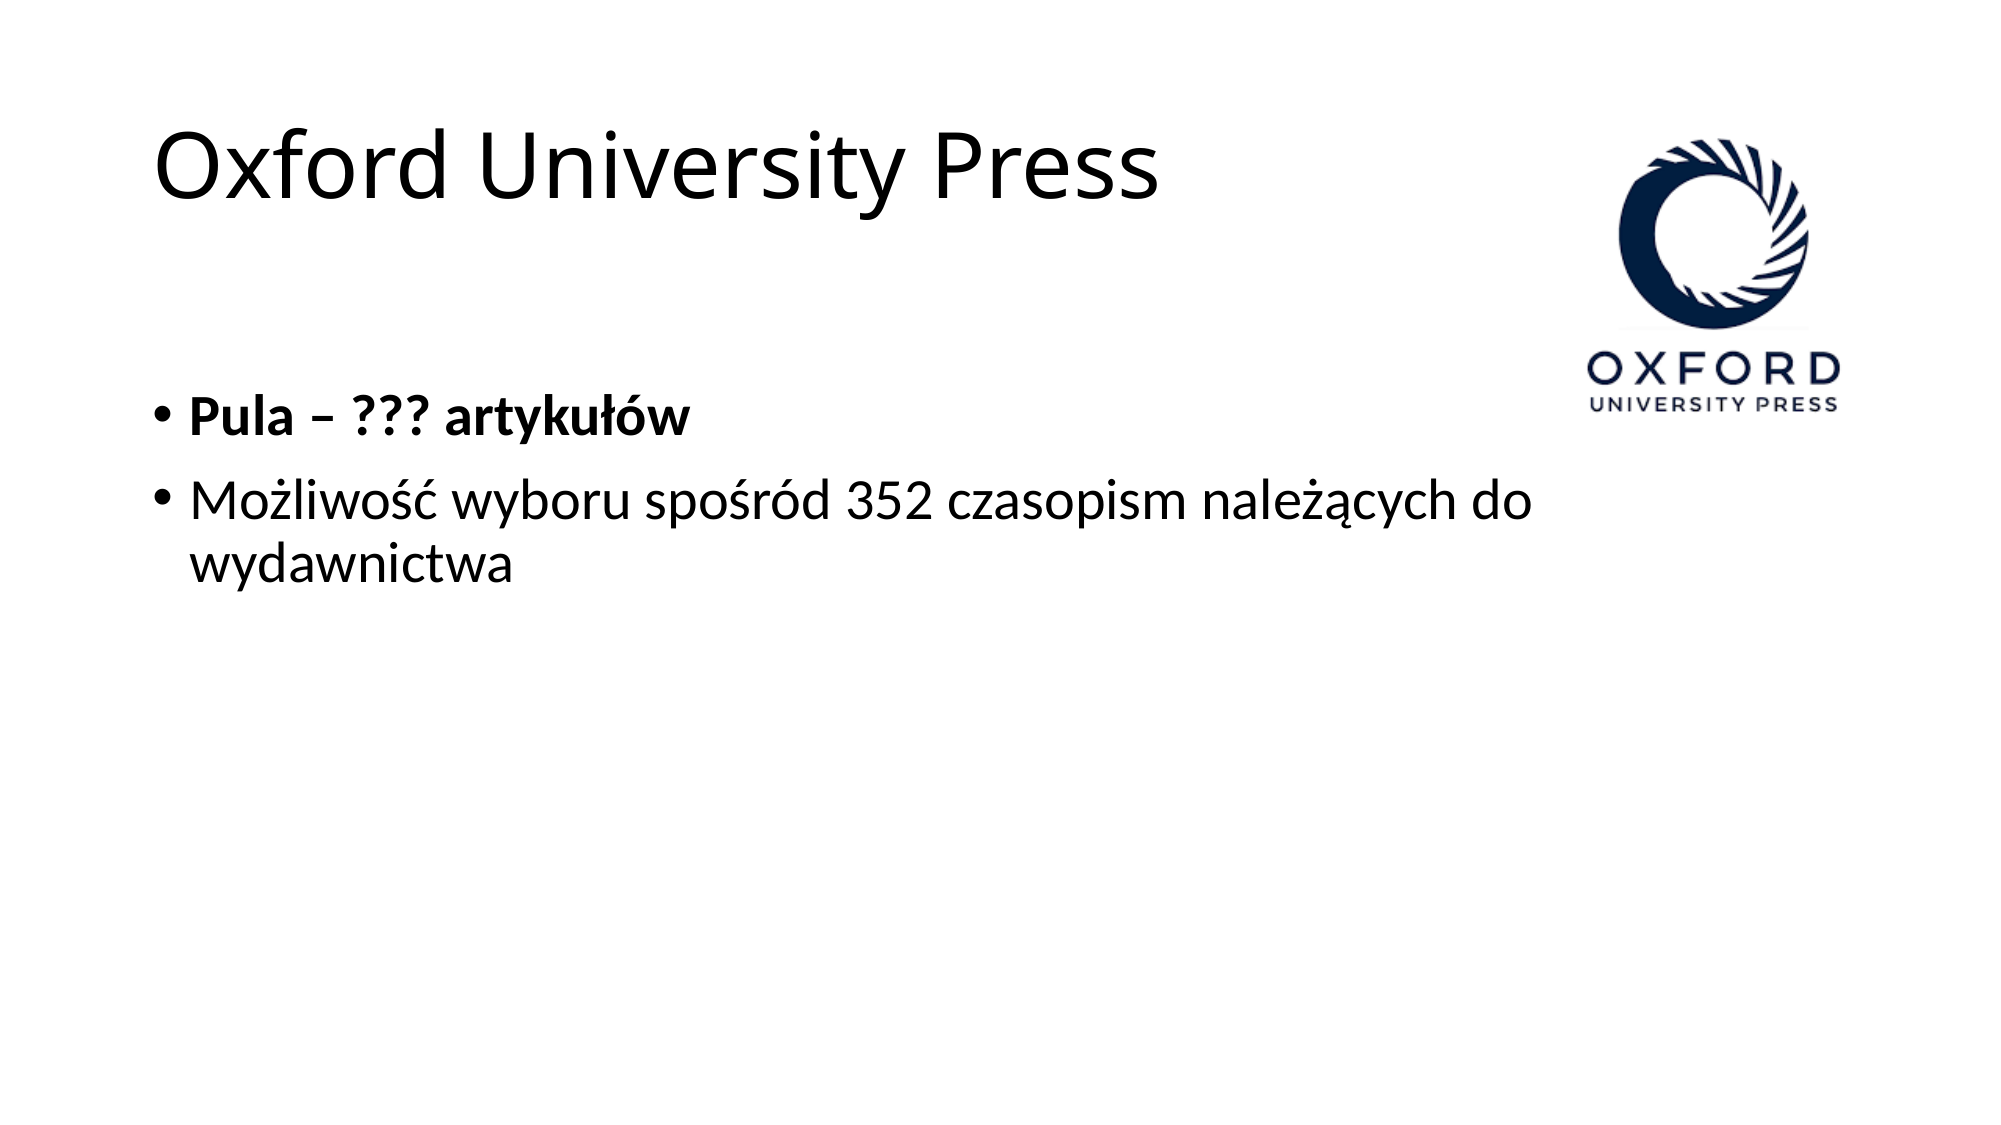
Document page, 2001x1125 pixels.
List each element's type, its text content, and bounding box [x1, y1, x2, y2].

picture [1538, 101, 1890, 454]
list Pula – ??? artykułów Możliwość wyboru spośród 352 czasopism należących do wydawnictwa [137, 377, 1863, 1024]
title Oxford University Press [137, 59, 1863, 278]
